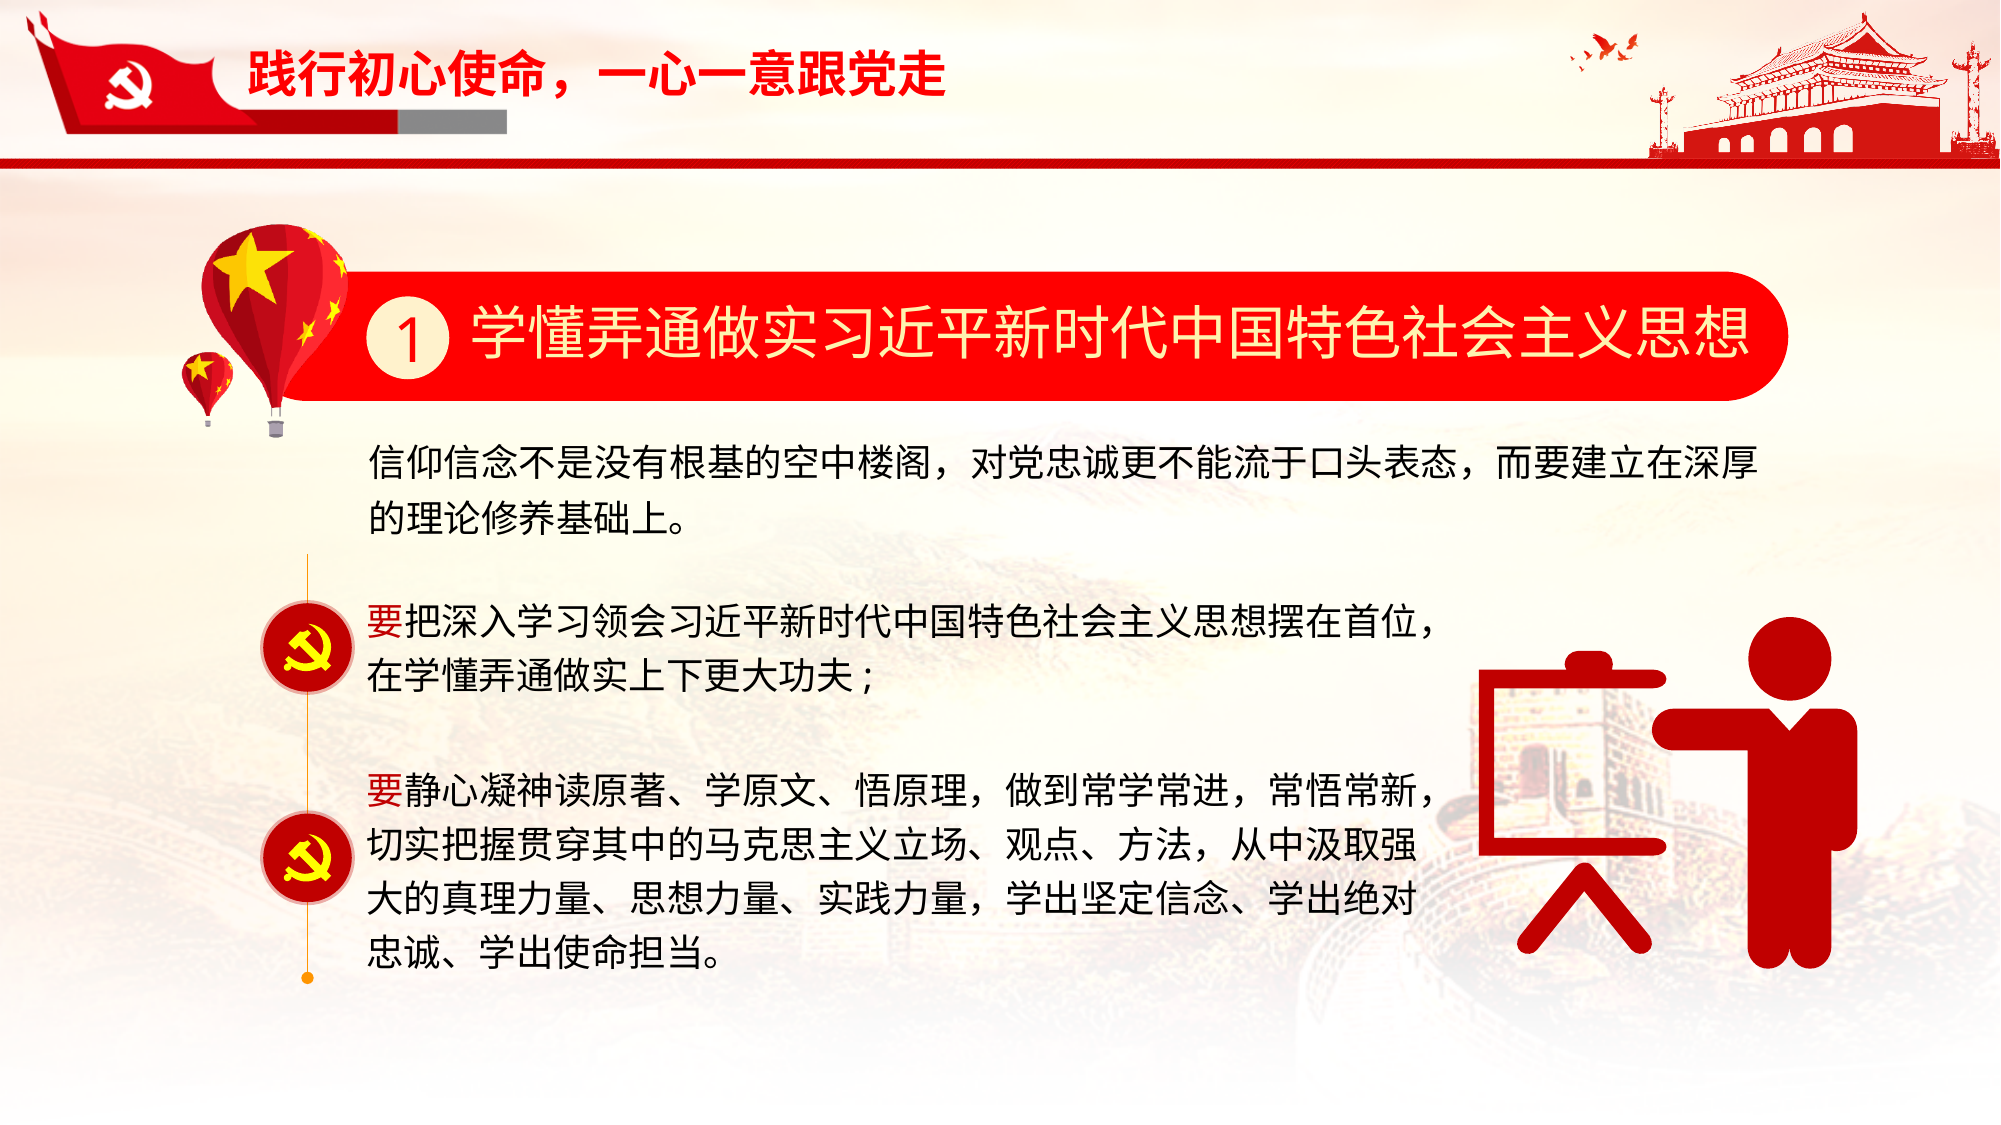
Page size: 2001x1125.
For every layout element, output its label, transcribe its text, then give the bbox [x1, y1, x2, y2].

text_box 要静心凝神读原著、学原文、悟原理，做到常学常进，常悟常新，切实把握贯穿其中的马克思主义立场、观点、方法，从中汲取强大的真理力量、思想力量、实践力量，学出坚定信念、学出绝对忠诚、学出使命担当。 [351, 750, 1433, 982]
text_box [263, 603, 352, 692]
text_box 要把深入学习领会习近平新时代中国特色社会主义思想摆在首位，在学懂弄通做实上下更大功夫; [351, 581, 1433, 705]
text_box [1478, 616, 1857, 970]
picture [0, 0, 2000, 159]
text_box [263, 813, 352, 903]
picture [0, 169, 2000, 1125]
text_box 信仰信念不是没有根基的空中楼阁，对党忠诚更不能流于口头表态，而要建立在深厚的理论修养基础上。 [353, 474, 1774, 548]
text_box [136, 196, 1789, 474]
